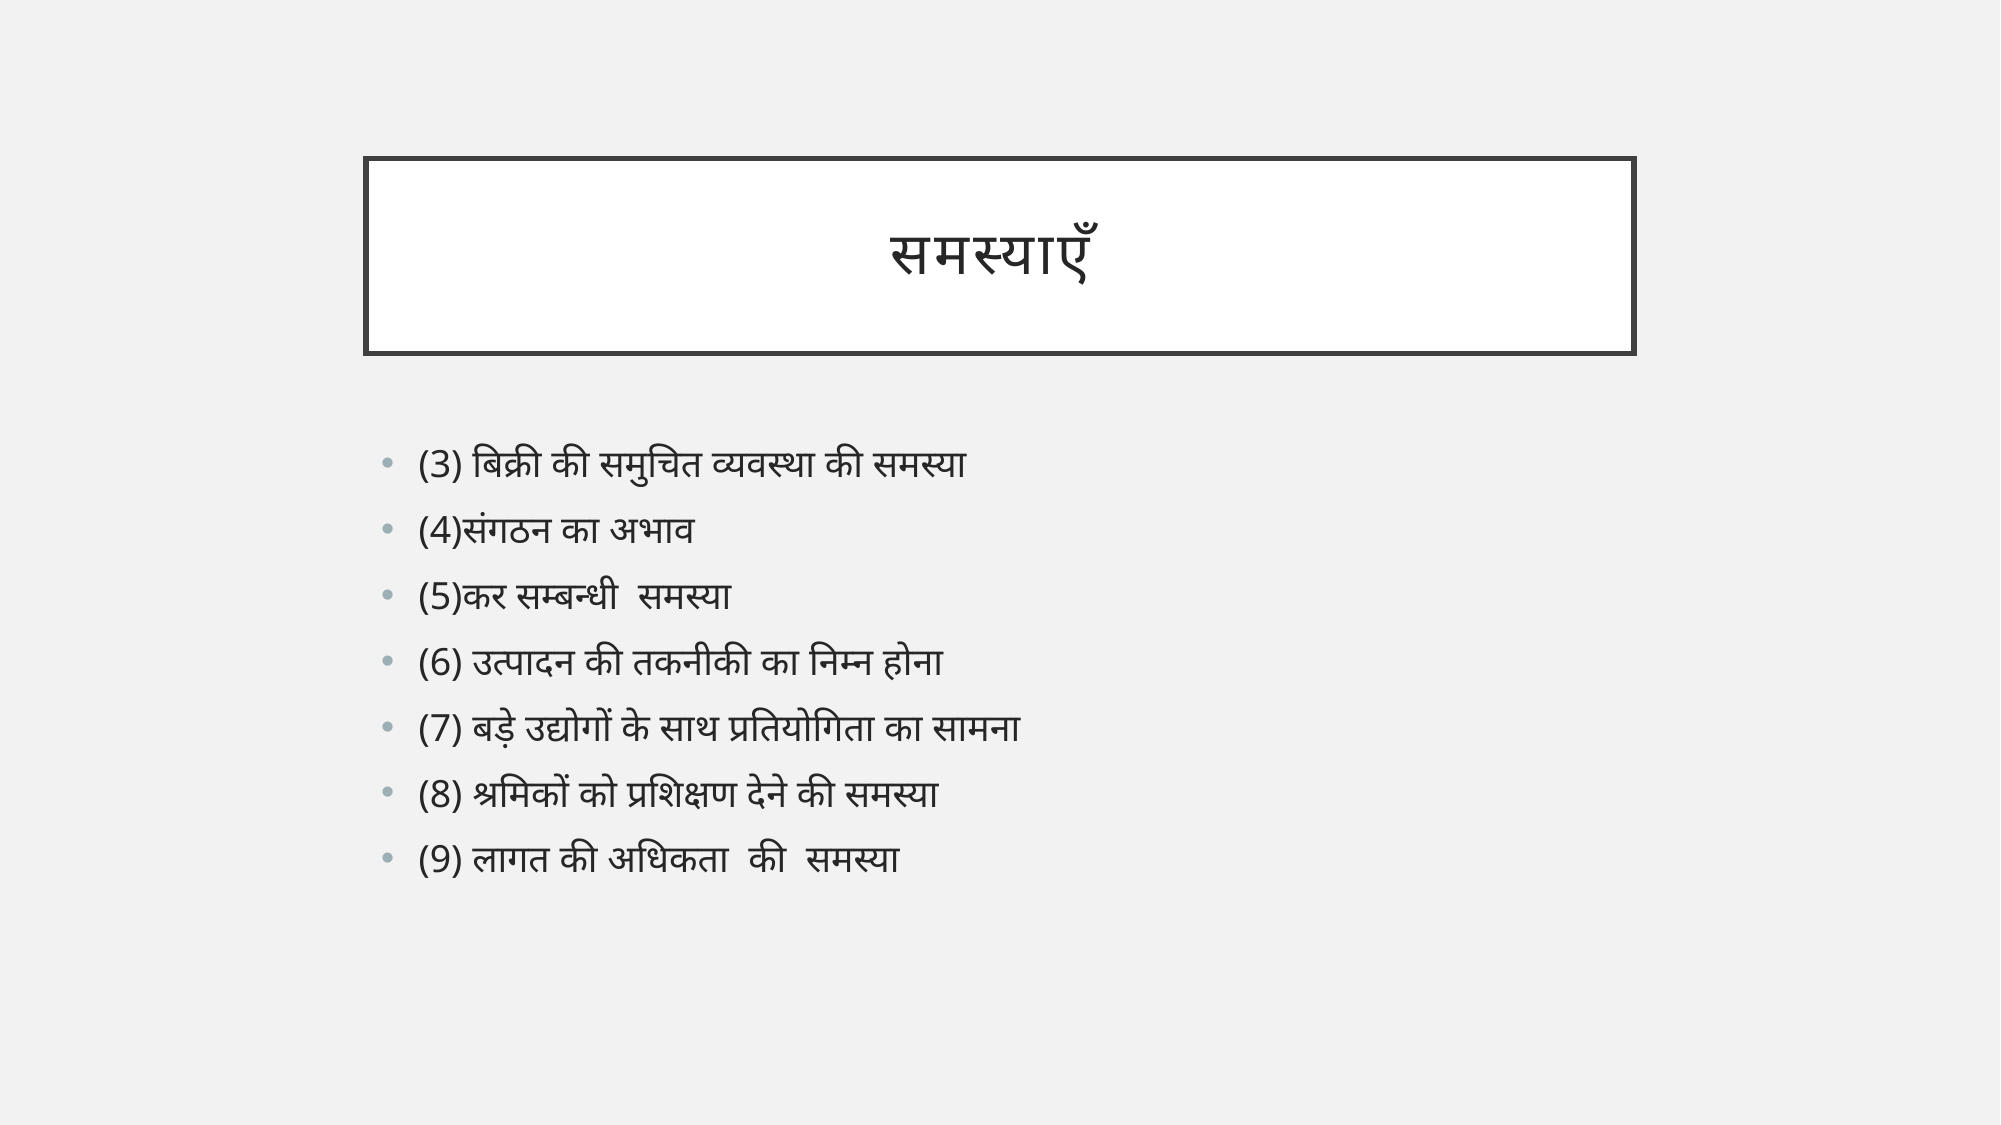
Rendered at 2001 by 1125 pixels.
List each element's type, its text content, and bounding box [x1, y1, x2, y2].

title समस्याएँ [363, 156, 1637, 356]
list (3) बिक्री की समुचित व्यवस्था की समस्या (4)संगठन का अभाव (5)कर सम्बन्धी समस्या (6) उत्पादन की तकनीकी का निम्न होना (7) बड़े उद्योगों के साथ प्रतियोगिता का सामना (8) श्रमिकों को प्रशिक्षण देने की समस्या (9) लागत की अधिकता की समस्या [366, 432, 1634, 942]
